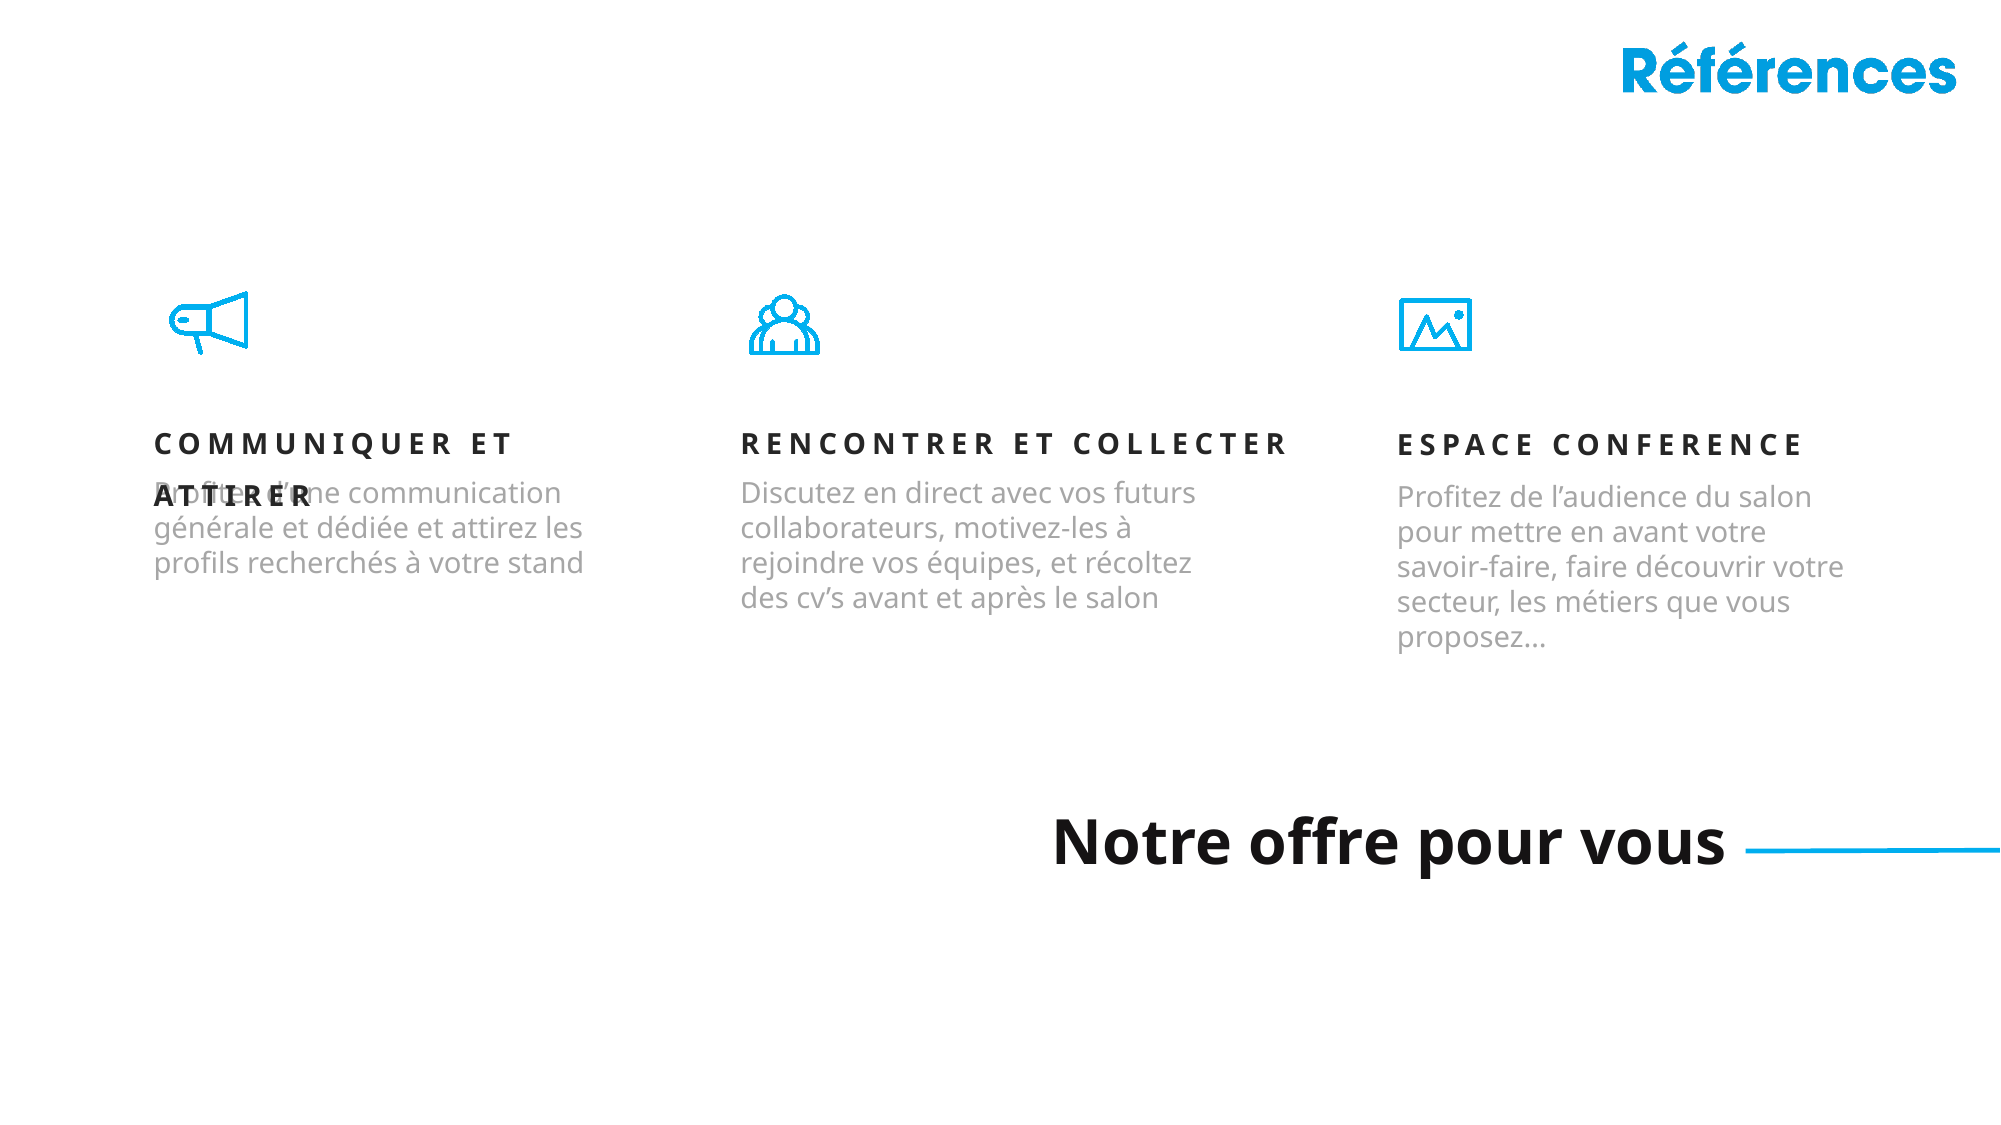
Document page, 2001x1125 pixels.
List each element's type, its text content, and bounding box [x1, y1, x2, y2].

text_box [169, 291, 248, 355]
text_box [1382, 401, 1931, 628]
text_box Notre offre pour vous [1044, 803, 1776, 1125]
text_box [1399, 298, 1472, 351]
text_box [749, 294, 820, 355]
picture [1614, 23, 1965, 111]
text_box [138, 400, 707, 588]
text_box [725, 400, 1363, 624]
